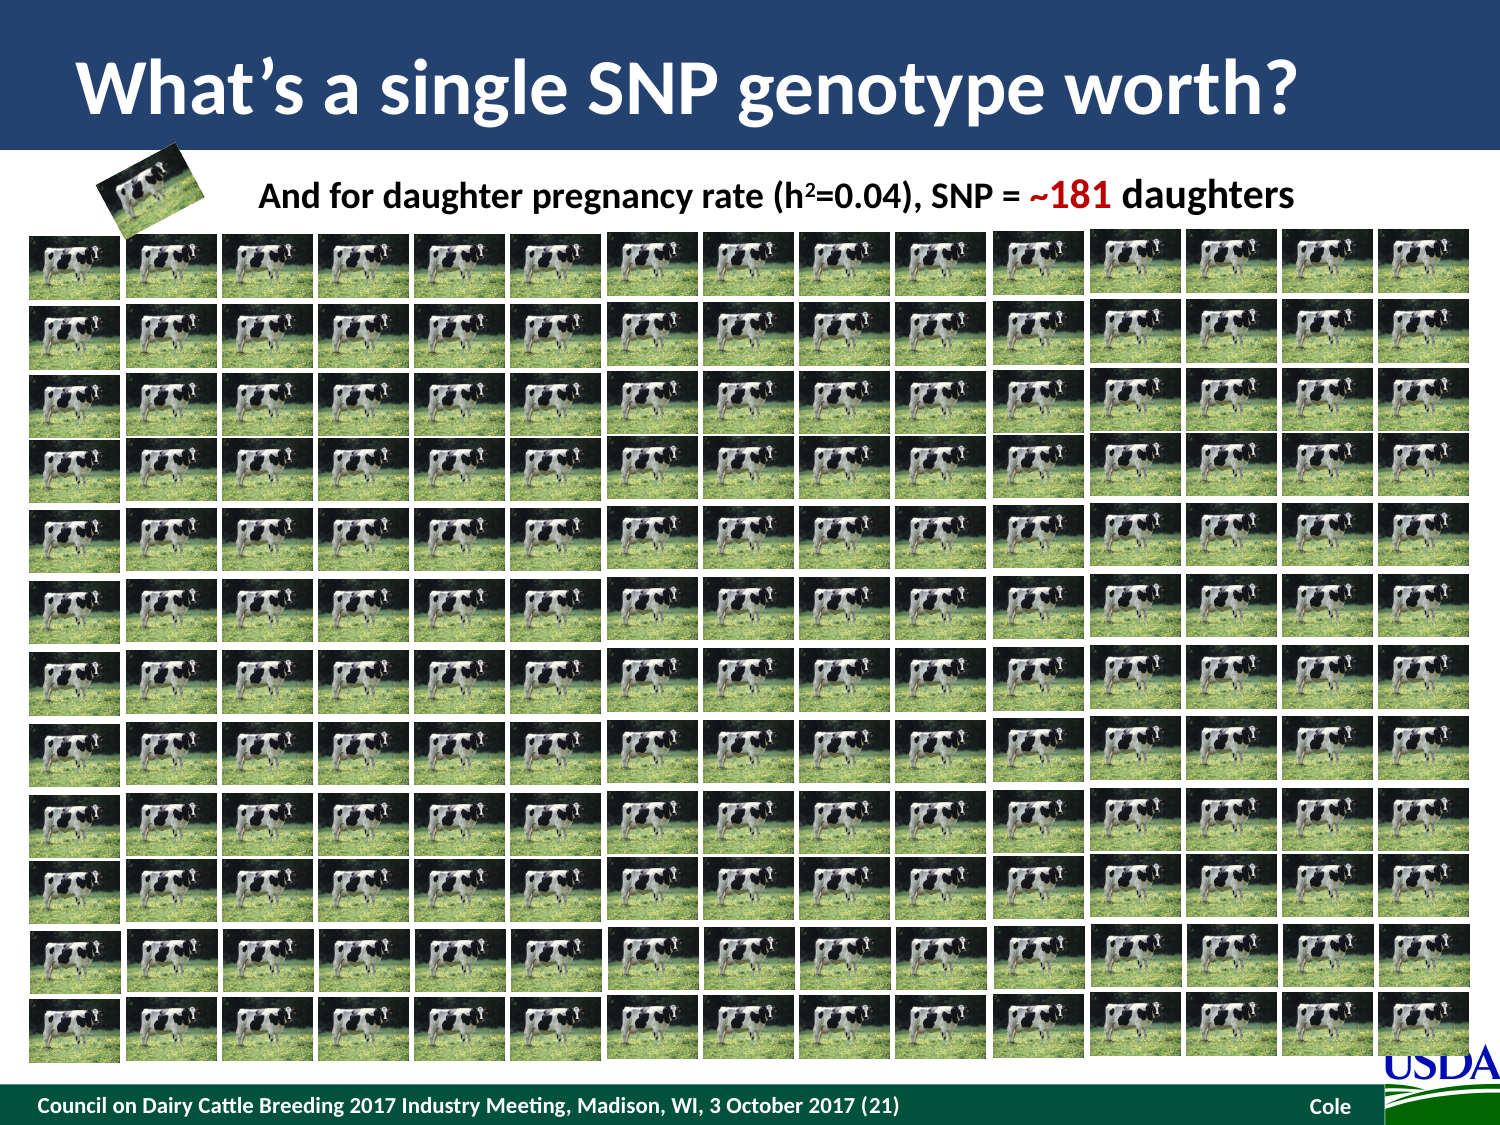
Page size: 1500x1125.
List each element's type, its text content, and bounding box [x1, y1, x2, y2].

picture [96, 143, 204, 234]
title What’s a single SNP genotype worth? [75, 29, 1425, 135]
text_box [28, 234, 506, 1063]
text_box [992, 229, 1470, 1058]
text_box And for daughter pregnancy rate (h2=0.04), SNP = ~181 daughters [243, 159, 1469, 225]
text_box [509, 232, 987, 1061]
picture [1384, 1044, 1500, 1125]
